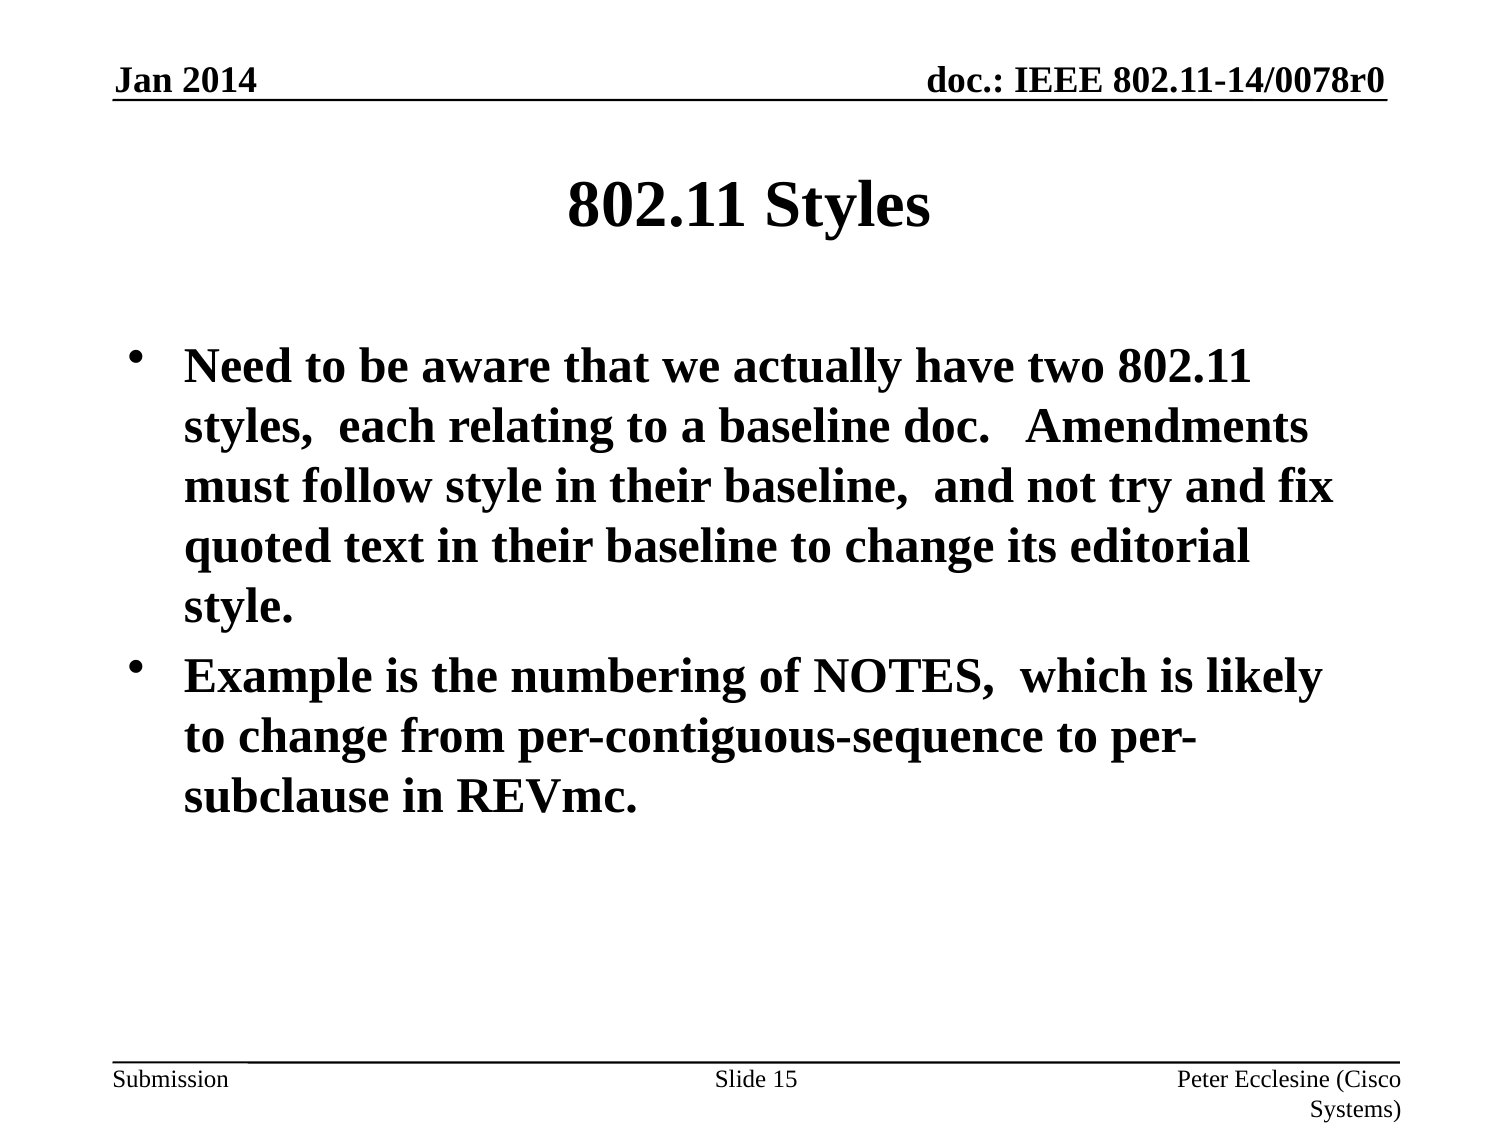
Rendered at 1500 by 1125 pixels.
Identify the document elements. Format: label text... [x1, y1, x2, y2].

list Need to be aware that we actually have two 802.11 styles, each relating to a baseline doc. Amendments must follow style in their baseline, and not try and fix quoted text in their baseline to change its editorial style. Example is the numbering of NOTES, which is likely to change from per-contiguous-sequence to per-subclause in REVmc. [112, 324, 1388, 1001]
slide_number Slide 15 [712, 1061, 800, 1093]
title 802.11 Styles [112, 112, 1388, 288]
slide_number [114, 54, 309, 101]
footer Peter Ecclesine (Cisco Systems) [1164, 1061, 1402, 1093]
